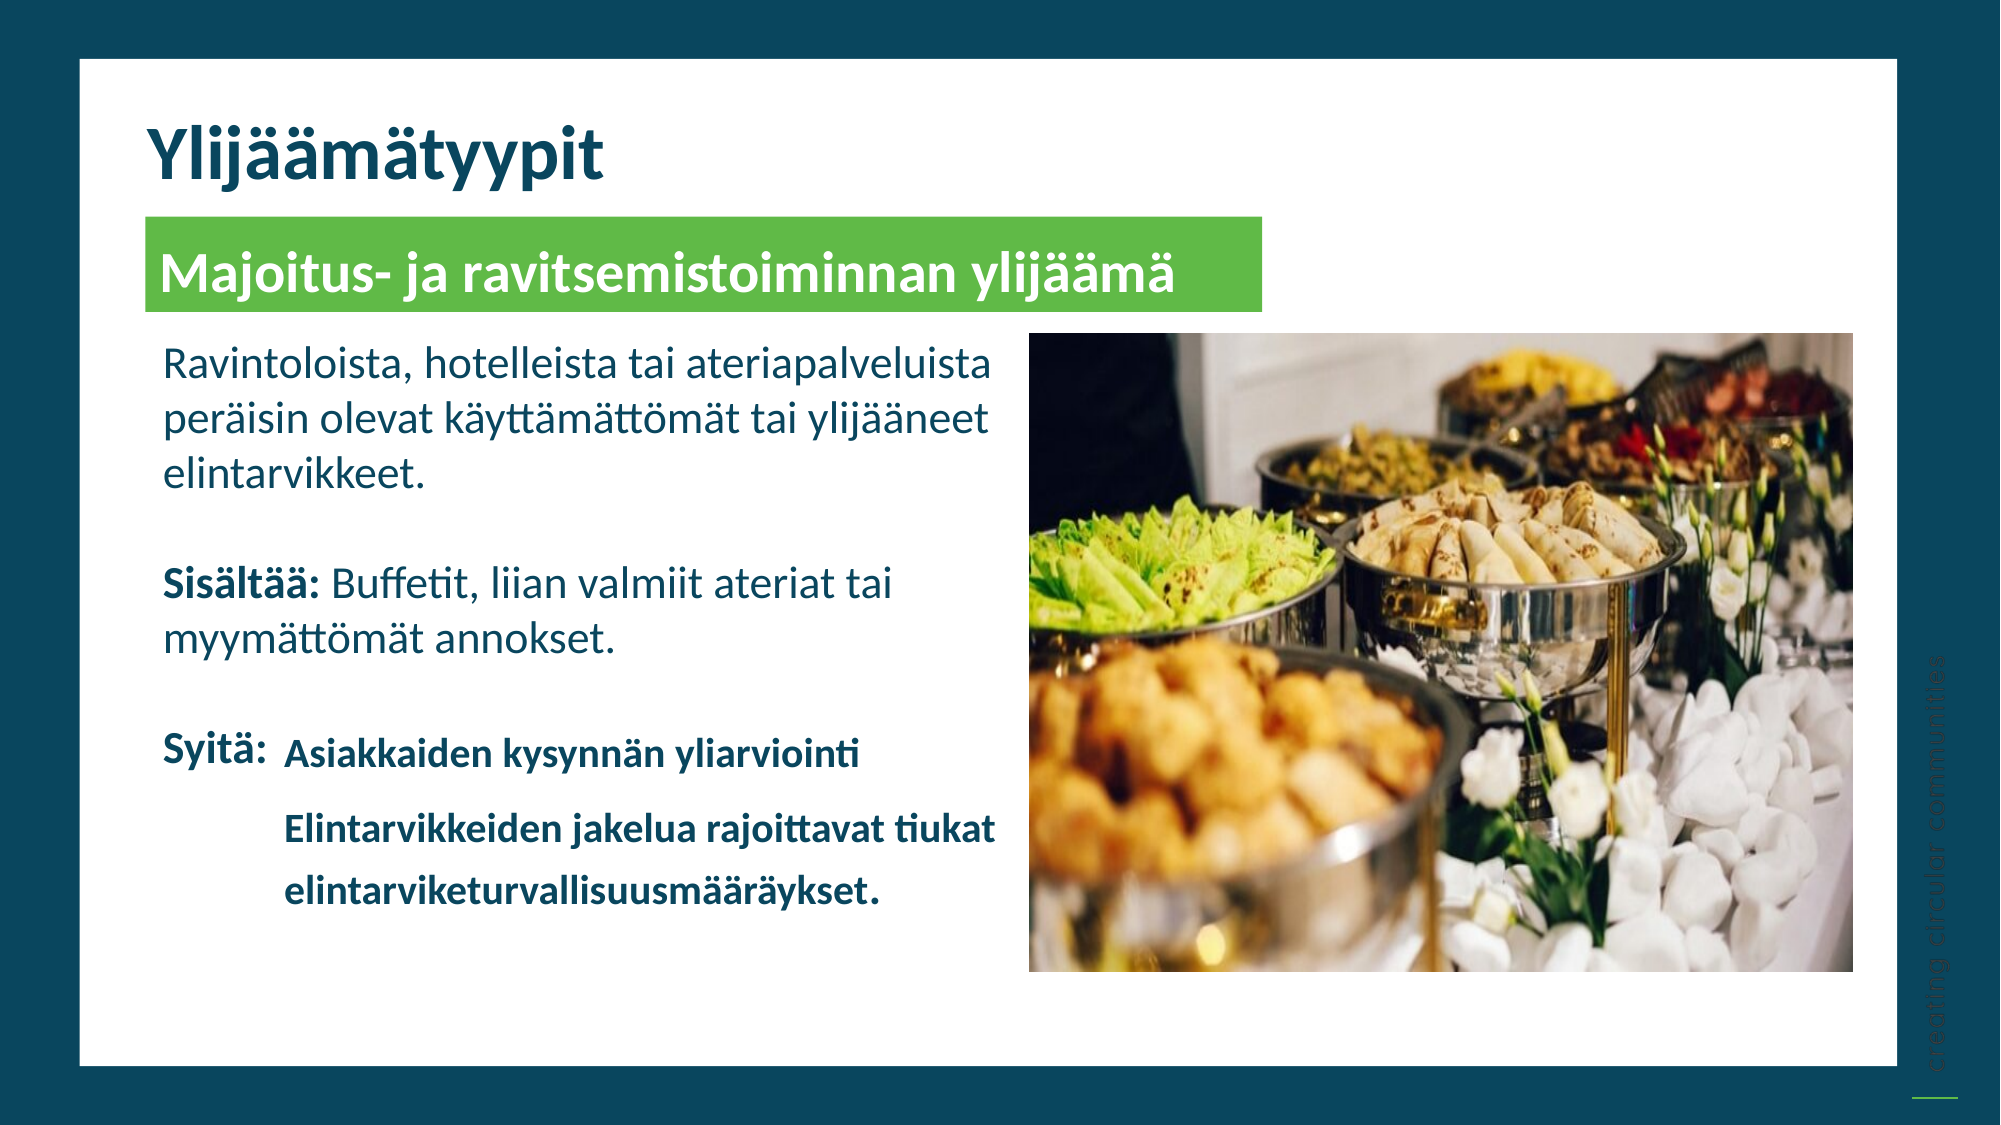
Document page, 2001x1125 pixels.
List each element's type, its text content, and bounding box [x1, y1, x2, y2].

picture [1918, 640, 1956, 1080]
text_box [79, 58, 1898, 1067]
title Ylijäämätyypit [145, 100, 999, 216]
text_box Ravintoloista, hotelleista tai ateriapalveluista peräisin olevat käyttämättömät tai ylijääneet elintarvikkeet. Sisältää: Buffetit, liian valmiit ateriat tai myymättömät annokset. Syitä: [145, 332, 999, 893]
text_box [145, 262, 1763, 324]
text_box Majoitus- ja ravitsemistoiminnan ylijäämä [145, 216, 1263, 312]
picture [1029, 333, 1853, 973]
text_box Asiakkaiden kysynnän yliarviointi Elintarvikkeiden jakelua rajoittavat tiukat elintarviketurvallisuusmääräykset. [269, 711, 1078, 988]
